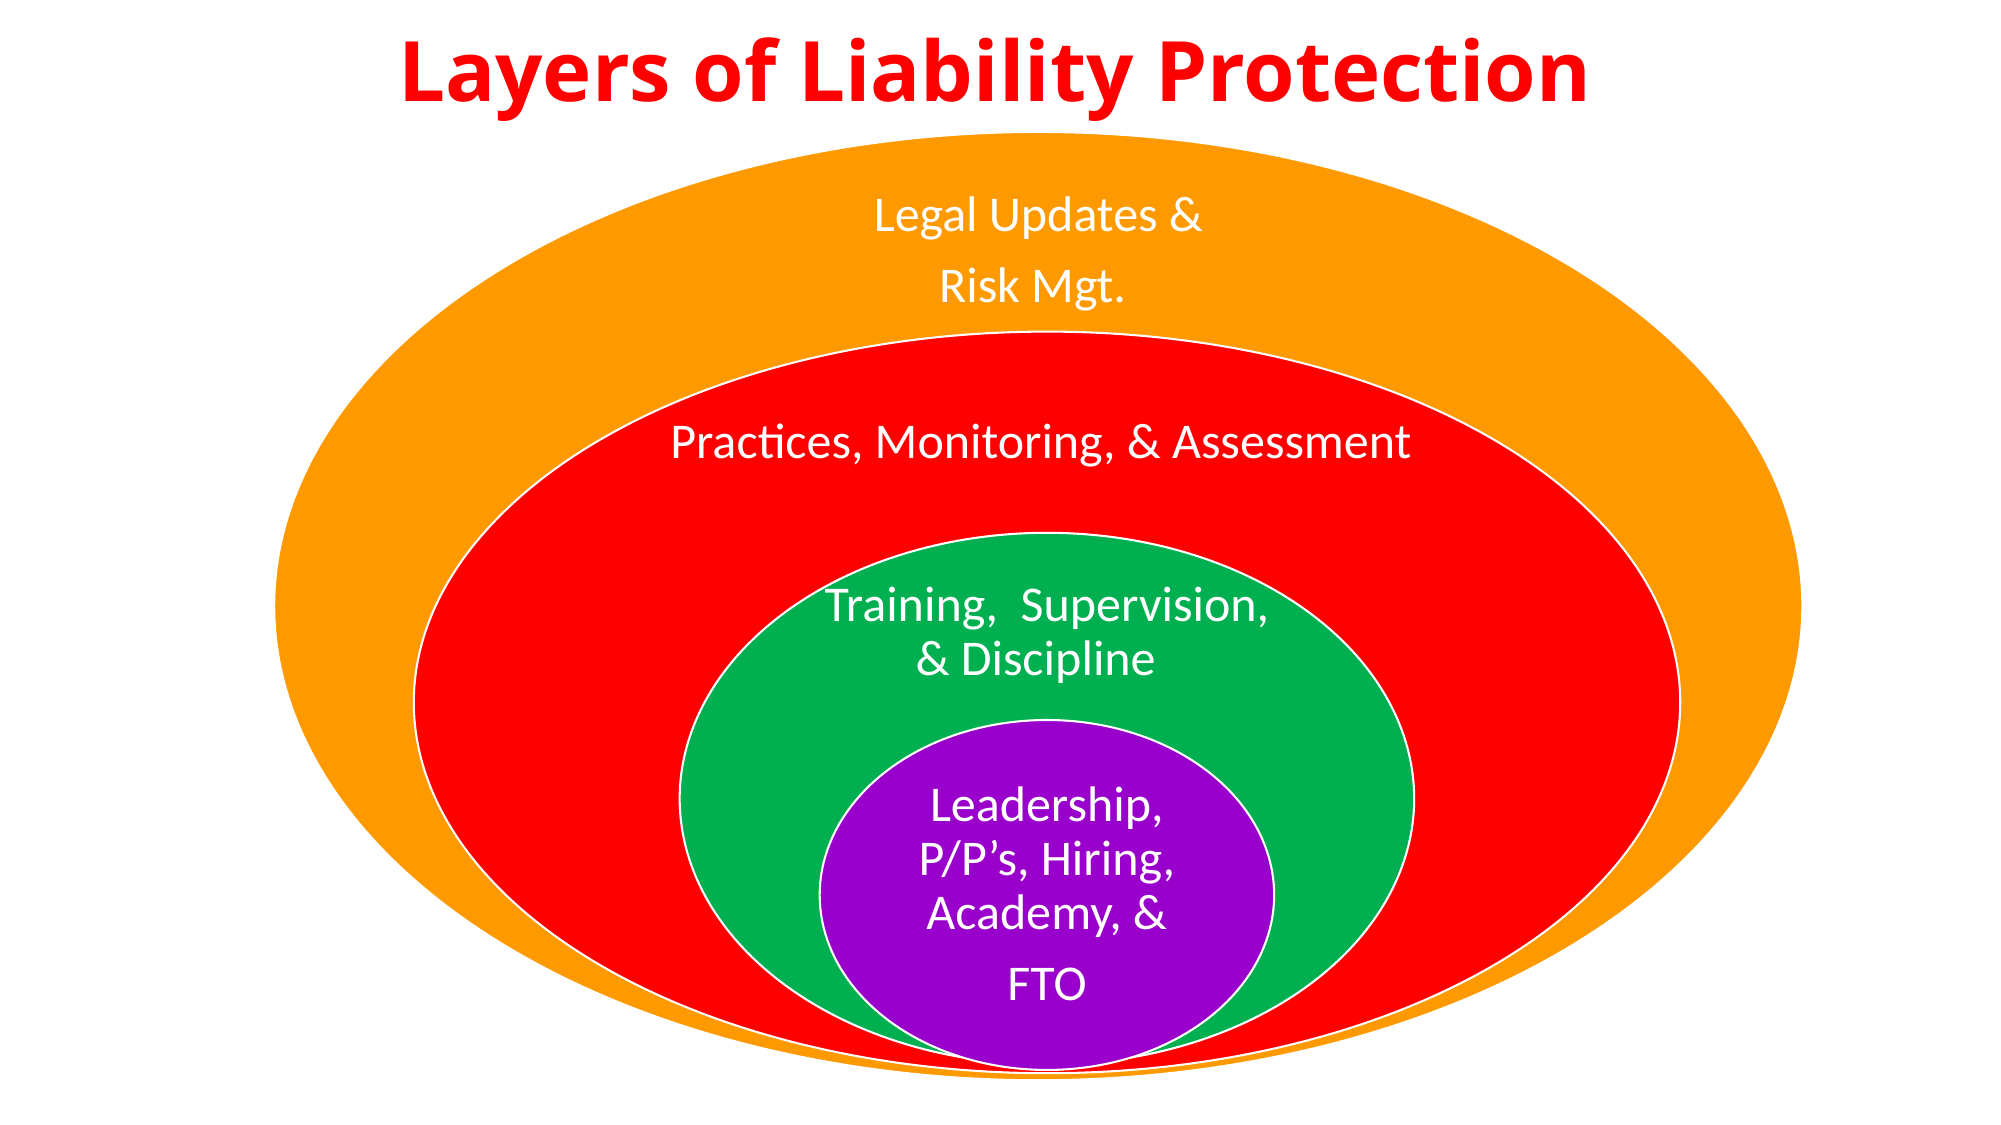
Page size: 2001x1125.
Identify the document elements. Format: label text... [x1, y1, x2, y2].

title Layers of Liability Protection [17, 24, 1973, 125]
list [274, 124, 1820, 1088]
